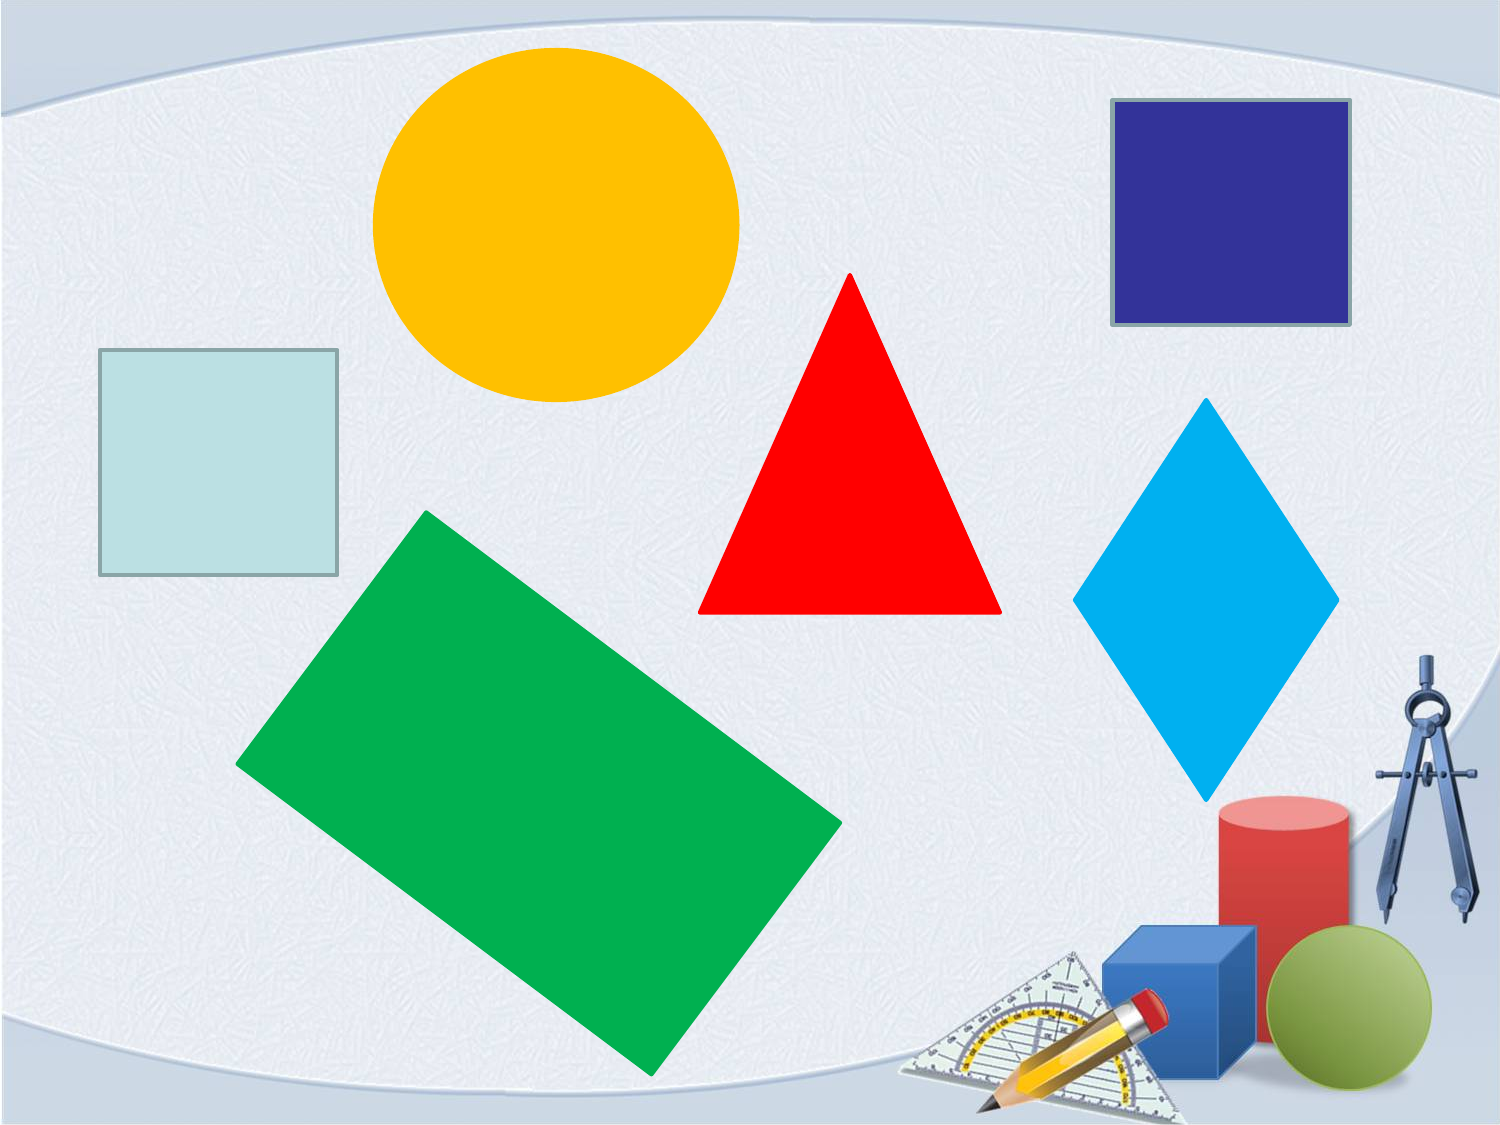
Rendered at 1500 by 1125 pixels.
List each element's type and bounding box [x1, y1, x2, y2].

text_box [1110, 98, 1352, 327]
text_box [98, 348, 339, 577]
picture [0, 0, 1500, 1125]
text_box [698, 272, 1002, 615]
text_box [1073, 397, 1340, 803]
text_box [235, 510, 843, 1077]
text_box [372, 47, 740, 403]
